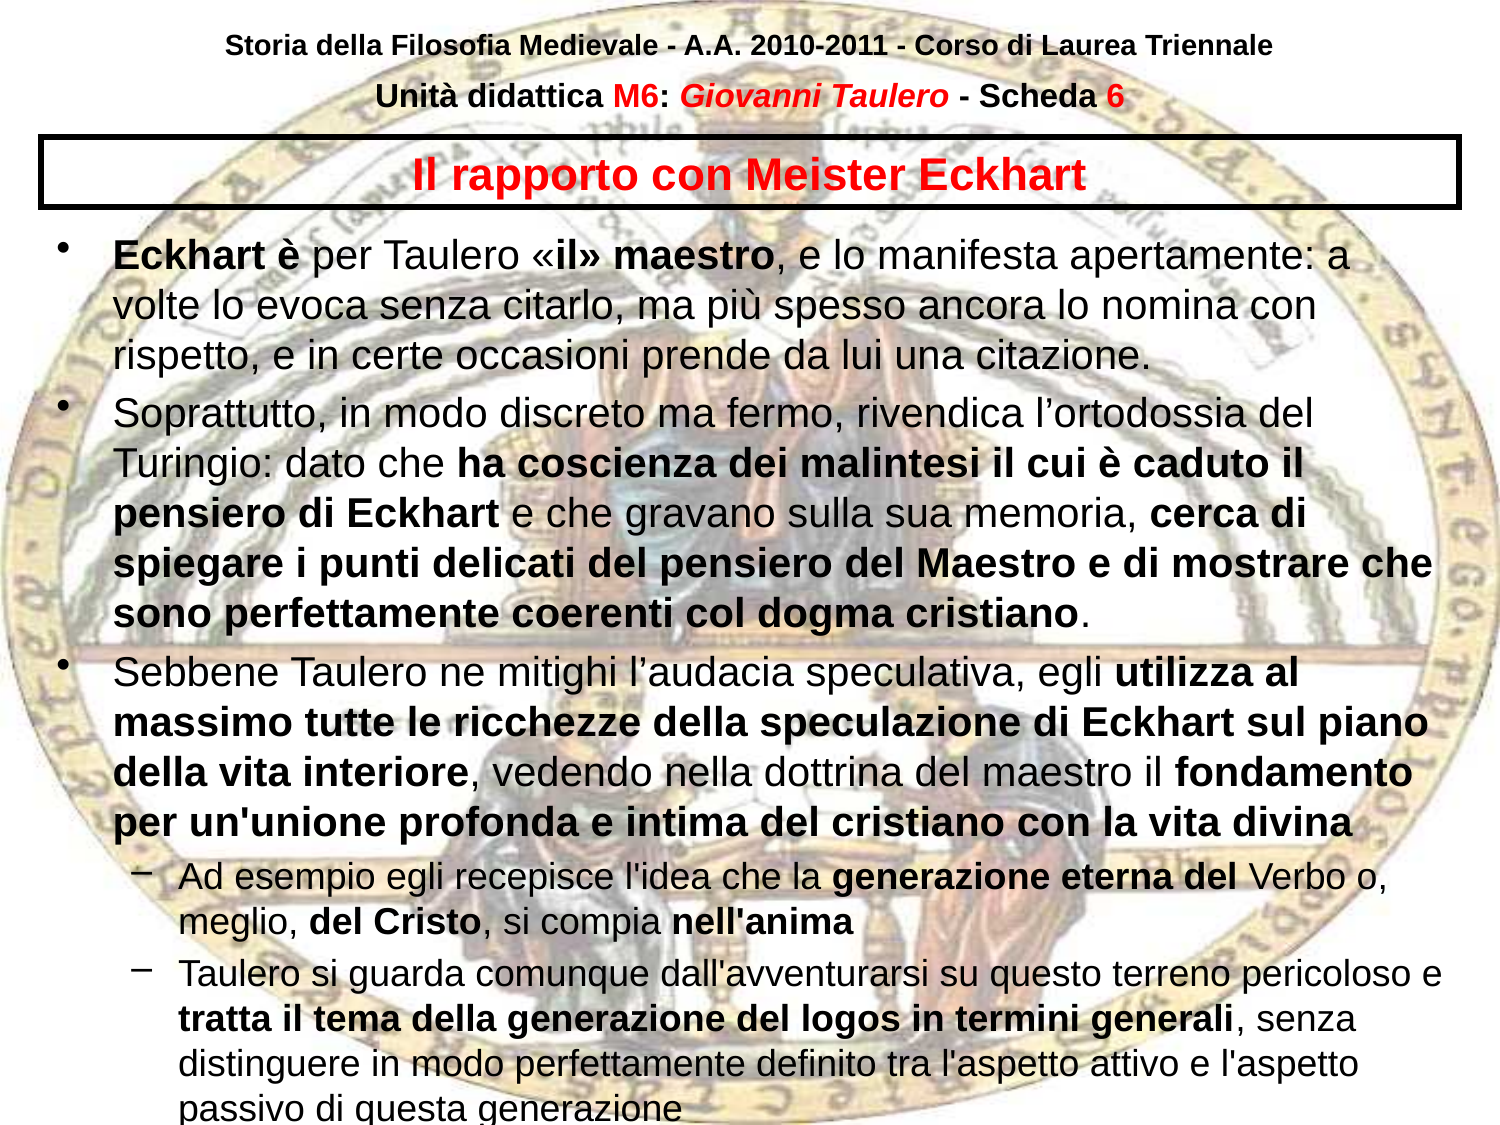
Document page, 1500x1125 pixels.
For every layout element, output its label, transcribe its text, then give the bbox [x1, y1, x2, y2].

title Il rapporto con Meister Eckhart [38, 134, 1462, 210]
picture [0, 0, 1500, 1125]
footer Storia della Filosofia Medievale - A.A. 2010-2011 - Corso di Laurea Triennale [40, 18, 1459, 64]
slide_number Unità didattica M6: Giovanni Taulero - Scheda 5 [40, 65, 1460, 114]
list Eckhart è per Taulero «il» maestro, e lo manifesta apertamente: a volte lo evoca senza citarlo, ma più spesso ancora lo nomina con rispetto, e in certe occasioni prende da lui una citazione. Soprattutto, in modo discreto ma fermo, rivendica l’ortodossia del Turingio: dato che ha coscienza dei malintesi il cui è caduto il pensiero di Eckhart e che gravano sulla sua memoria, cerca di spiegare i punti delicati del pensiero del Maestro e di mostrare che sono perfettamente coerenti col dogma cristiano. Sebbene Taulero ne mitighi l’audacia speculativa, egli utilizza al massimo tutte le ricchezze della speculazione di Eckhart sul piano della vita interiore, vedendo nella dottrina del maestro il fondamento per un'unione profonda e intima del cristiano con la vita divina Ad esempio egli recepisce l'idea che la generazione eterna del Verbo o, meglio, del Cristo, si compia nell'anima Taulero si guarda comunque dall'avventurarsi su questo terreno pericoloso e tratta il tema della generazione del logos in termini generali, senza distinguere in modo perfettamente definito tra l'aspetto attivo e l'aspetto passivo di questa generazione [40, 219, 1460, 1095]
